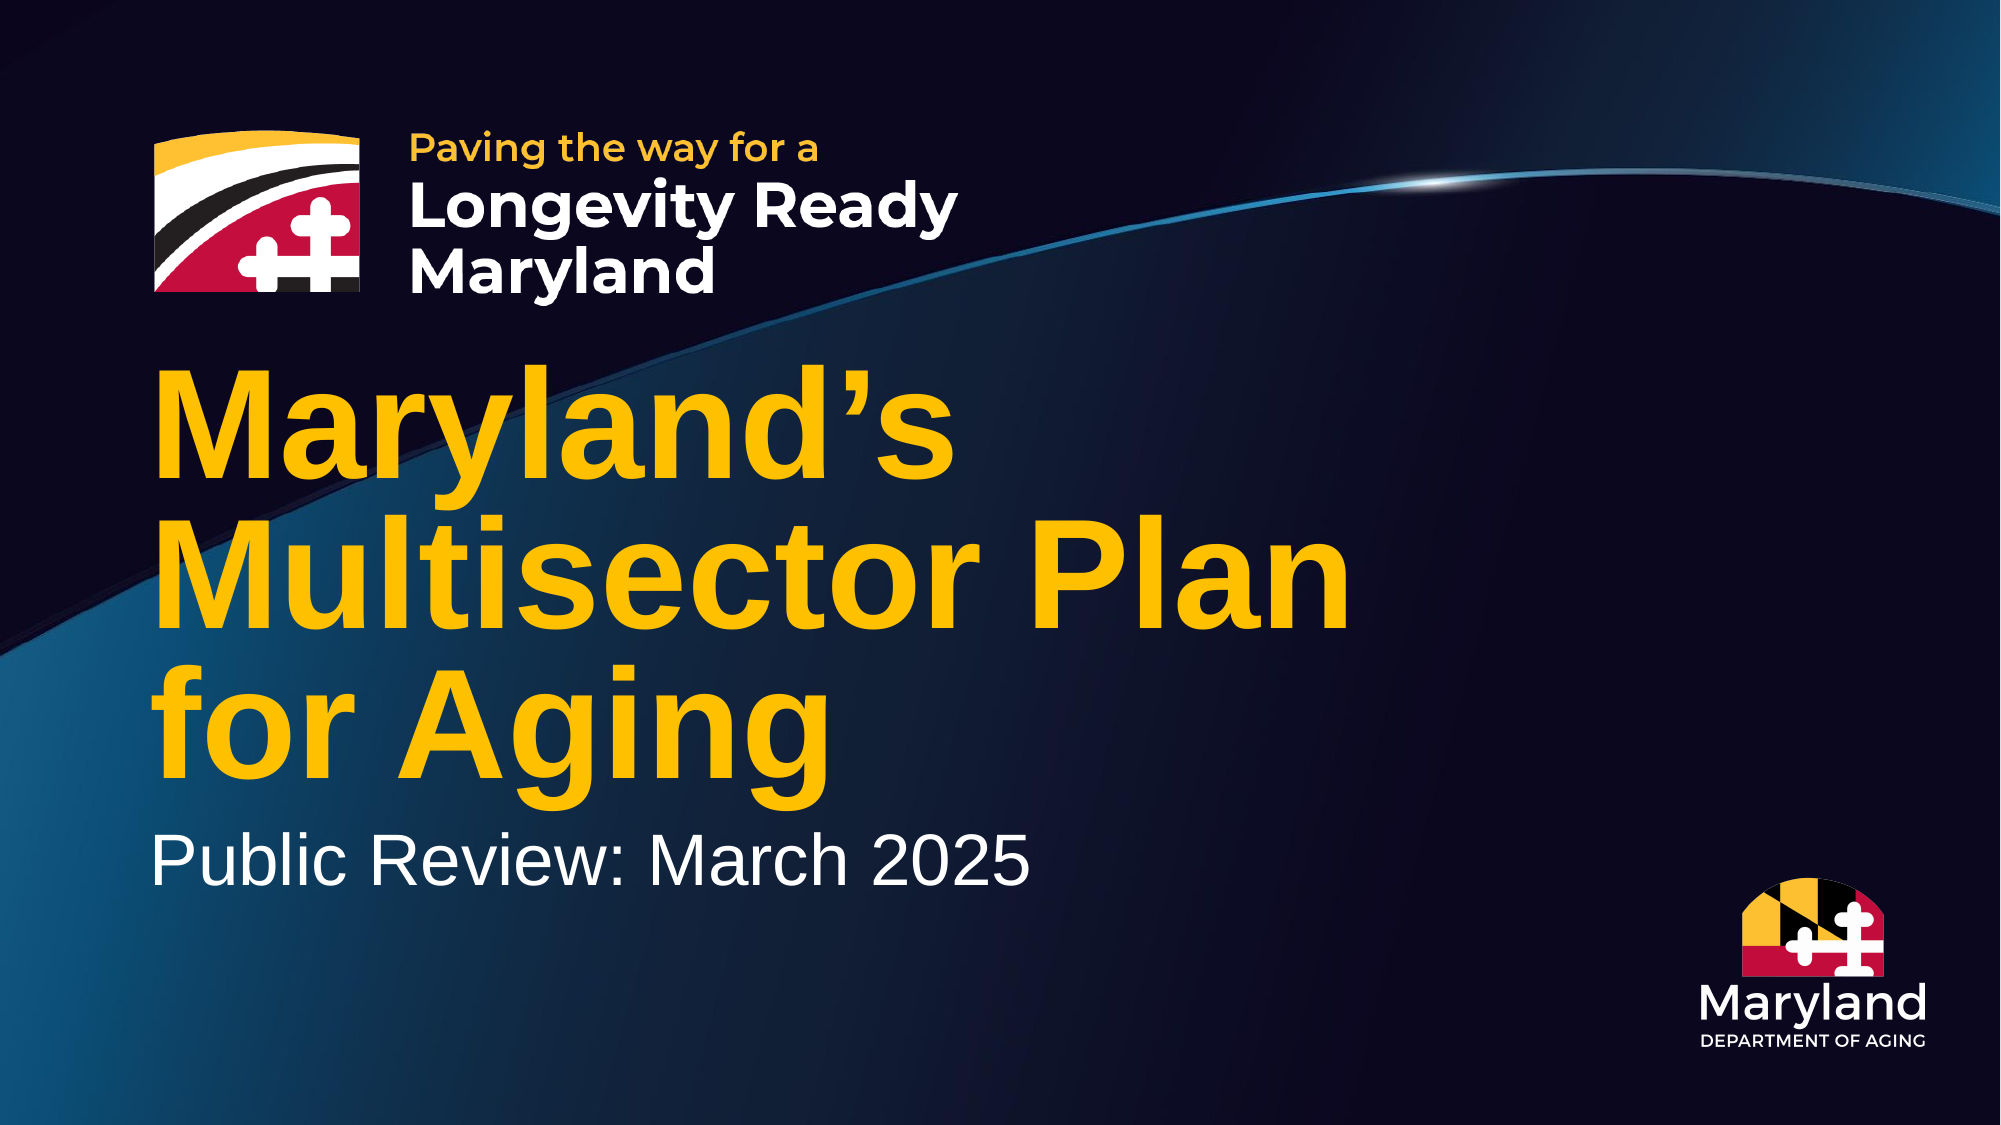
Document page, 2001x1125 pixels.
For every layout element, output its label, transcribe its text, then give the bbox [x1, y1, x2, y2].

picture [0, 0, 2001, 1125]
title Maryland’s Multisector Plan for Aging Public Review: March 2025 [134, 351, 1558, 879]
